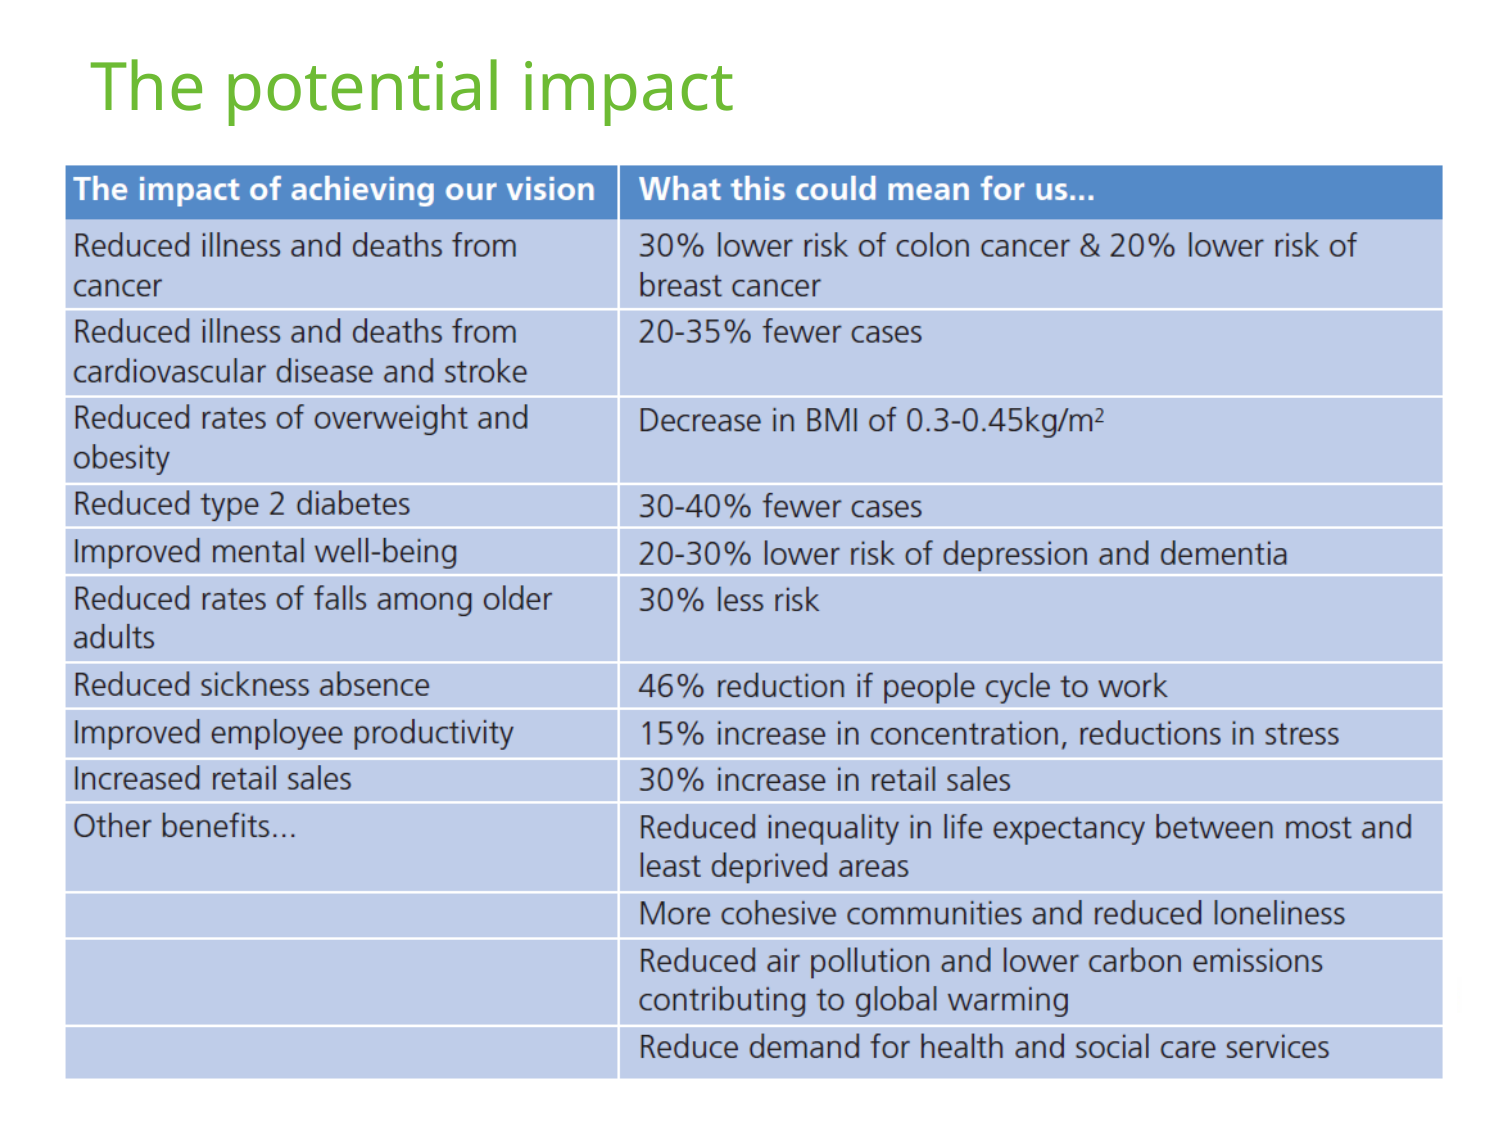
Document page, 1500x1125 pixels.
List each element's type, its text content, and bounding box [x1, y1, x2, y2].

title The potential impact [75, 19, 1376, 158]
text_box [896, 1013, 1500, 1111]
picture [27, 158, 1462, 1084]
